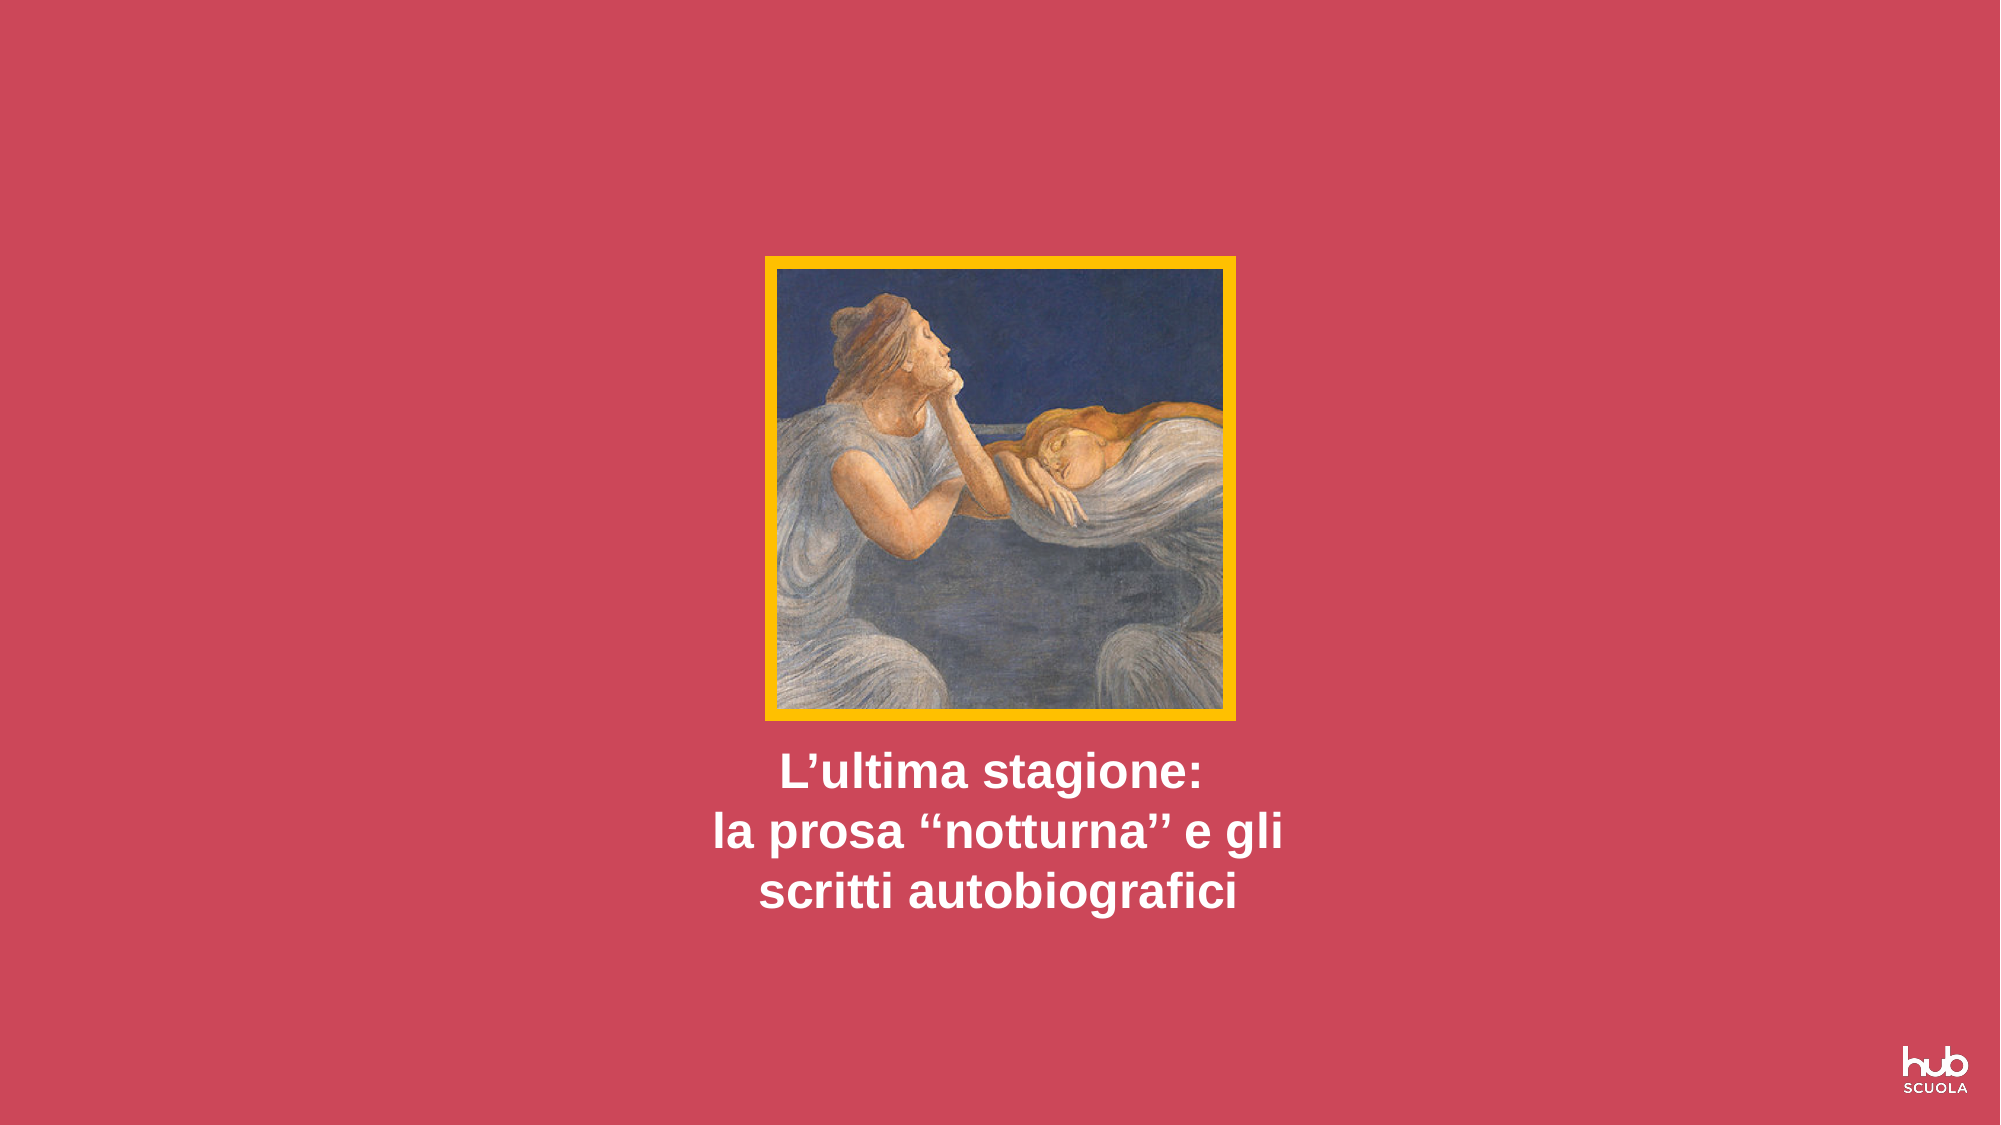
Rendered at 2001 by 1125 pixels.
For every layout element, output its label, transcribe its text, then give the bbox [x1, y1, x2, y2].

title L’ultima stagione: la prosa ‘‘notturna’’ e gli scritti autobiografici [652, 730, 1346, 880]
picture [776, 268, 1224, 710]
picture [1903, 1046, 1969, 1094]
